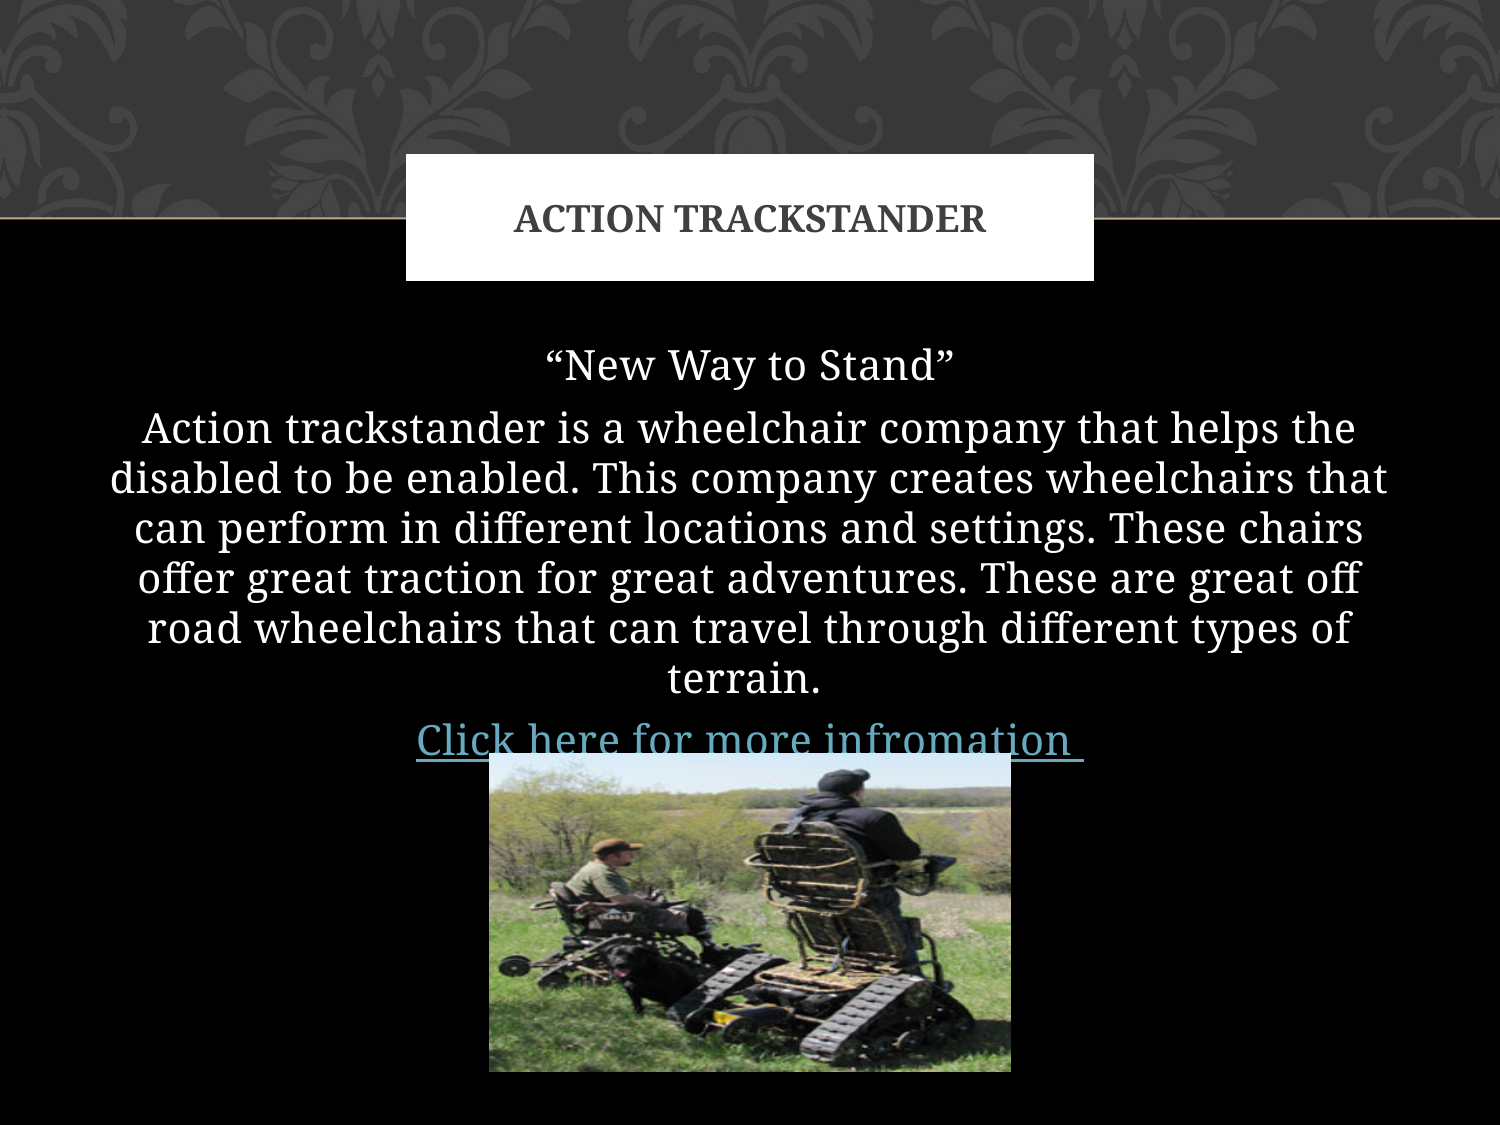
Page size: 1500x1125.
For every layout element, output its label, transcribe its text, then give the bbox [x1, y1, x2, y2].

title Action trackstander [406, 154, 1094, 281]
list “New Way to Stand” Action trackstander is a wheelchair company that helps the disabled to be enabled. This company creates wheelchairs that can perform in different locations and settings. These chairs offer great traction for great adventures. These are great off road wheelchairs that can travel through different types of terrain. Click here for more infromation [75, 331, 1425, 1000]
picture [488, 753, 1011, 1072]
